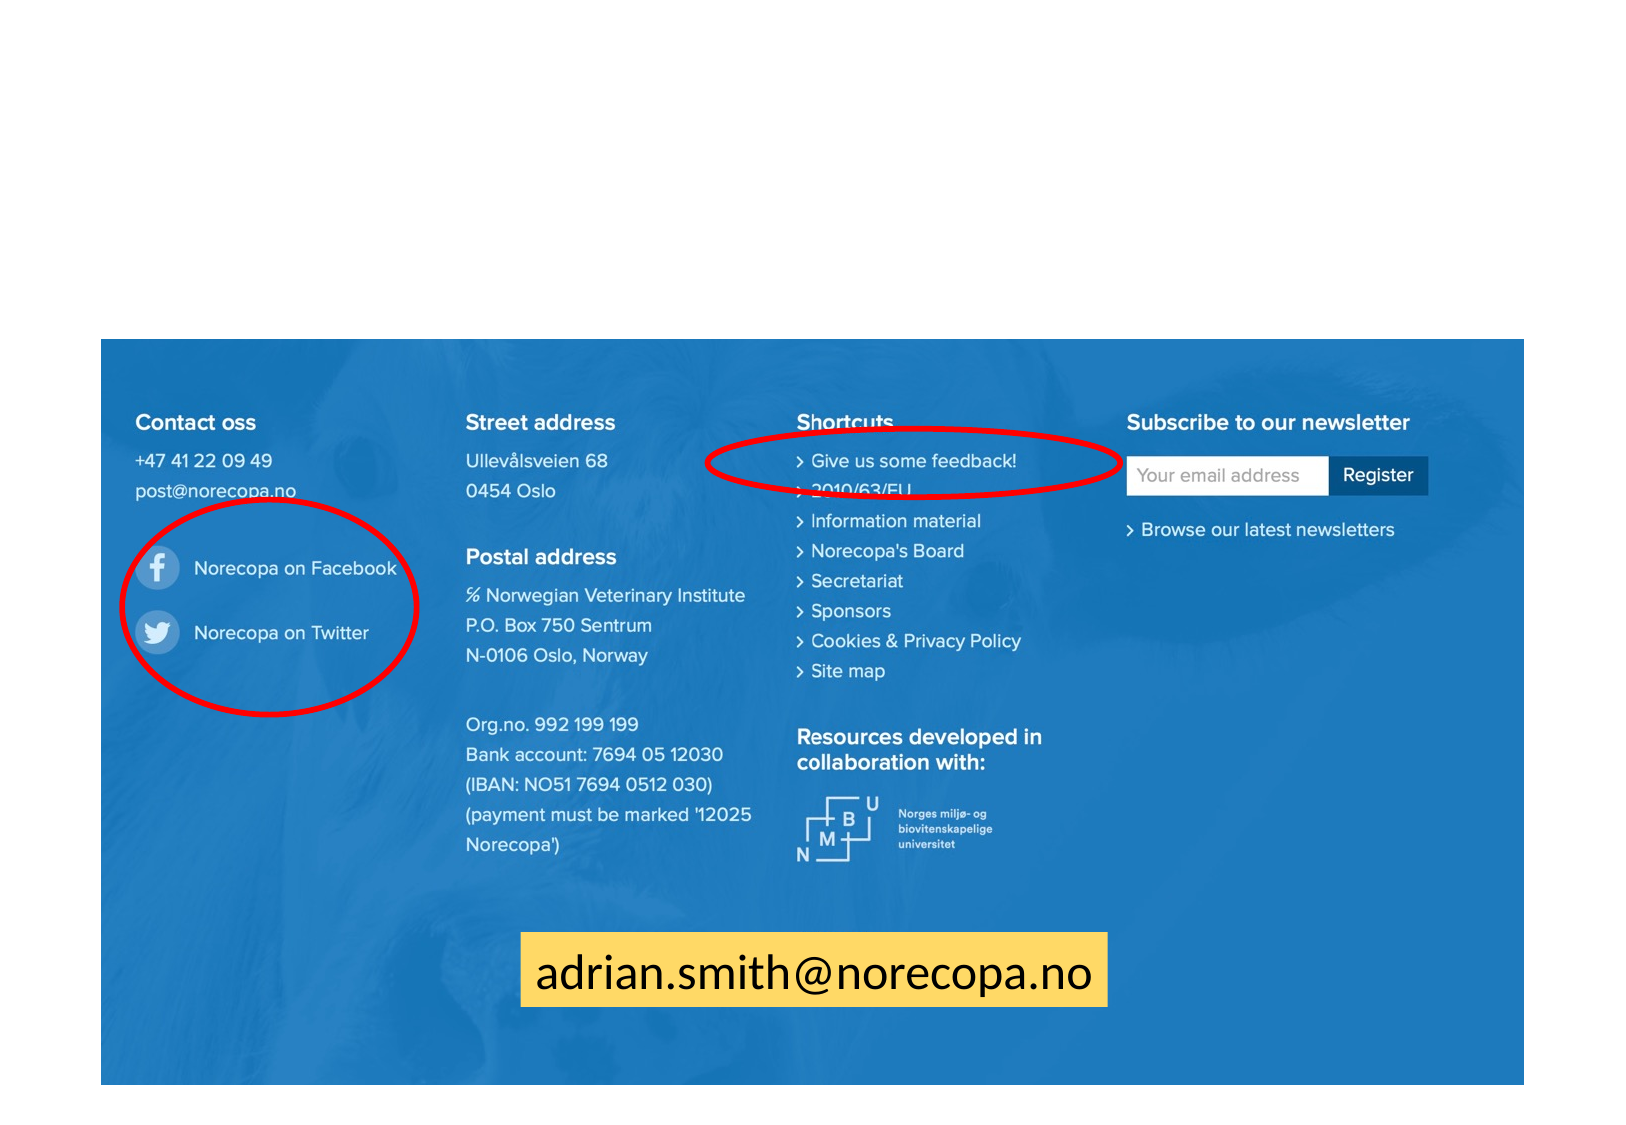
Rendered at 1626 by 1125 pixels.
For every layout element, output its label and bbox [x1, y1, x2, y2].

picture [101, 339, 1524, 1085]
